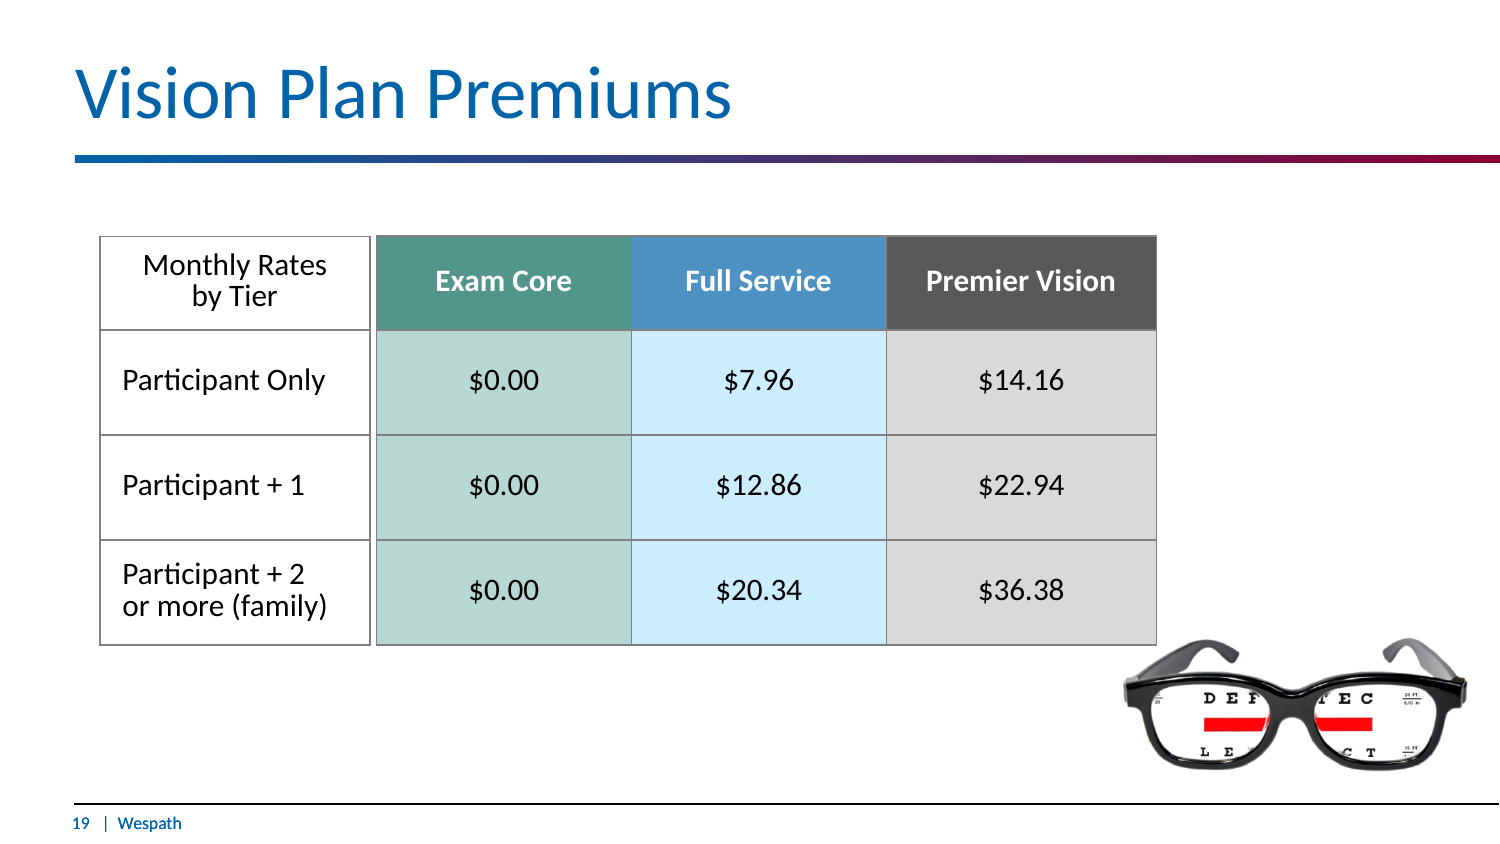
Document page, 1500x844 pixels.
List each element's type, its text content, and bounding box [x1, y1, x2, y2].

table_cell $14.16 [887, 331, 1156, 434]
table_cell $12.86 [632, 436, 886, 539]
table_header Full Service [632, 237, 886, 329]
picture [1091, 619, 1476, 789]
table_cell Participant + 1 [101, 436, 369, 539]
table_cell Participant + 2 or more (family) [101, 541, 369, 644]
table_cell $36.38 [887, 541, 1156, 644]
table_cell $20.34 [632, 541, 886, 644]
table_header Monthly Rates by Tier [101, 237, 369, 329]
table_cell $7.96 [632, 331, 886, 434]
table_cell Participant Only [101, 331, 369, 434]
table_cell $0.00 [377, 331, 631, 434]
title Vision Plan Premiums [75, 45, 1450, 147]
table_cell $0.00 [377, 541, 631, 644]
table_cell $0.00 [377, 436, 631, 539]
table_cell $22.94 [887, 436, 1156, 539]
table_header Premier Vision [887, 237, 1156, 329]
table_header Exam Core [377, 237, 631, 329]
